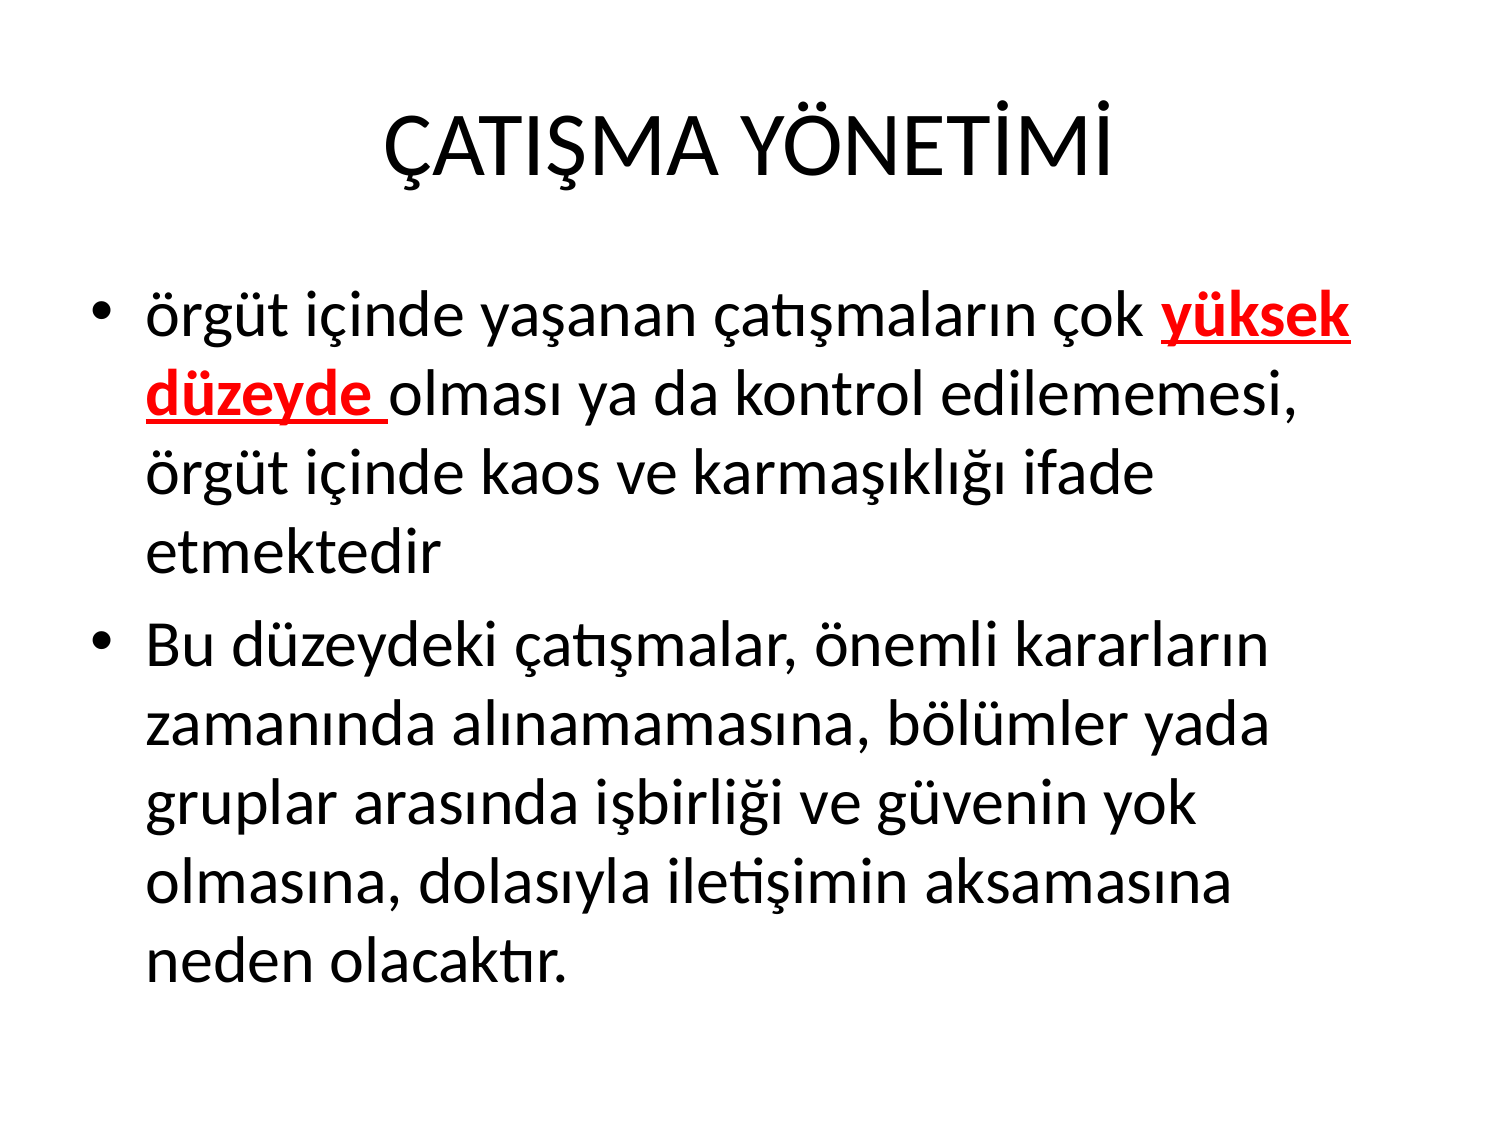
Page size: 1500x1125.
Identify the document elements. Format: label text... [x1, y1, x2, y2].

title ÇATIŞMA YÖNETİMİ [75, 45, 1425, 233]
list örgüt içinde yaşanan çatışmaların çok yüksek düzeyde olması ya da kontrol edilememesi, örgüt içinde kaos ve karmaşıklığı ifade etmektedir Bu düzeydeki çatışmalar, önemli kararların zamanında alınamamasına, bölümler yada gruplar arasında işbirliği ve güvenin yok olmasına, dolasıyla iletişimin aksamasına neden olacaktır. [75, 262, 1425, 1005]
